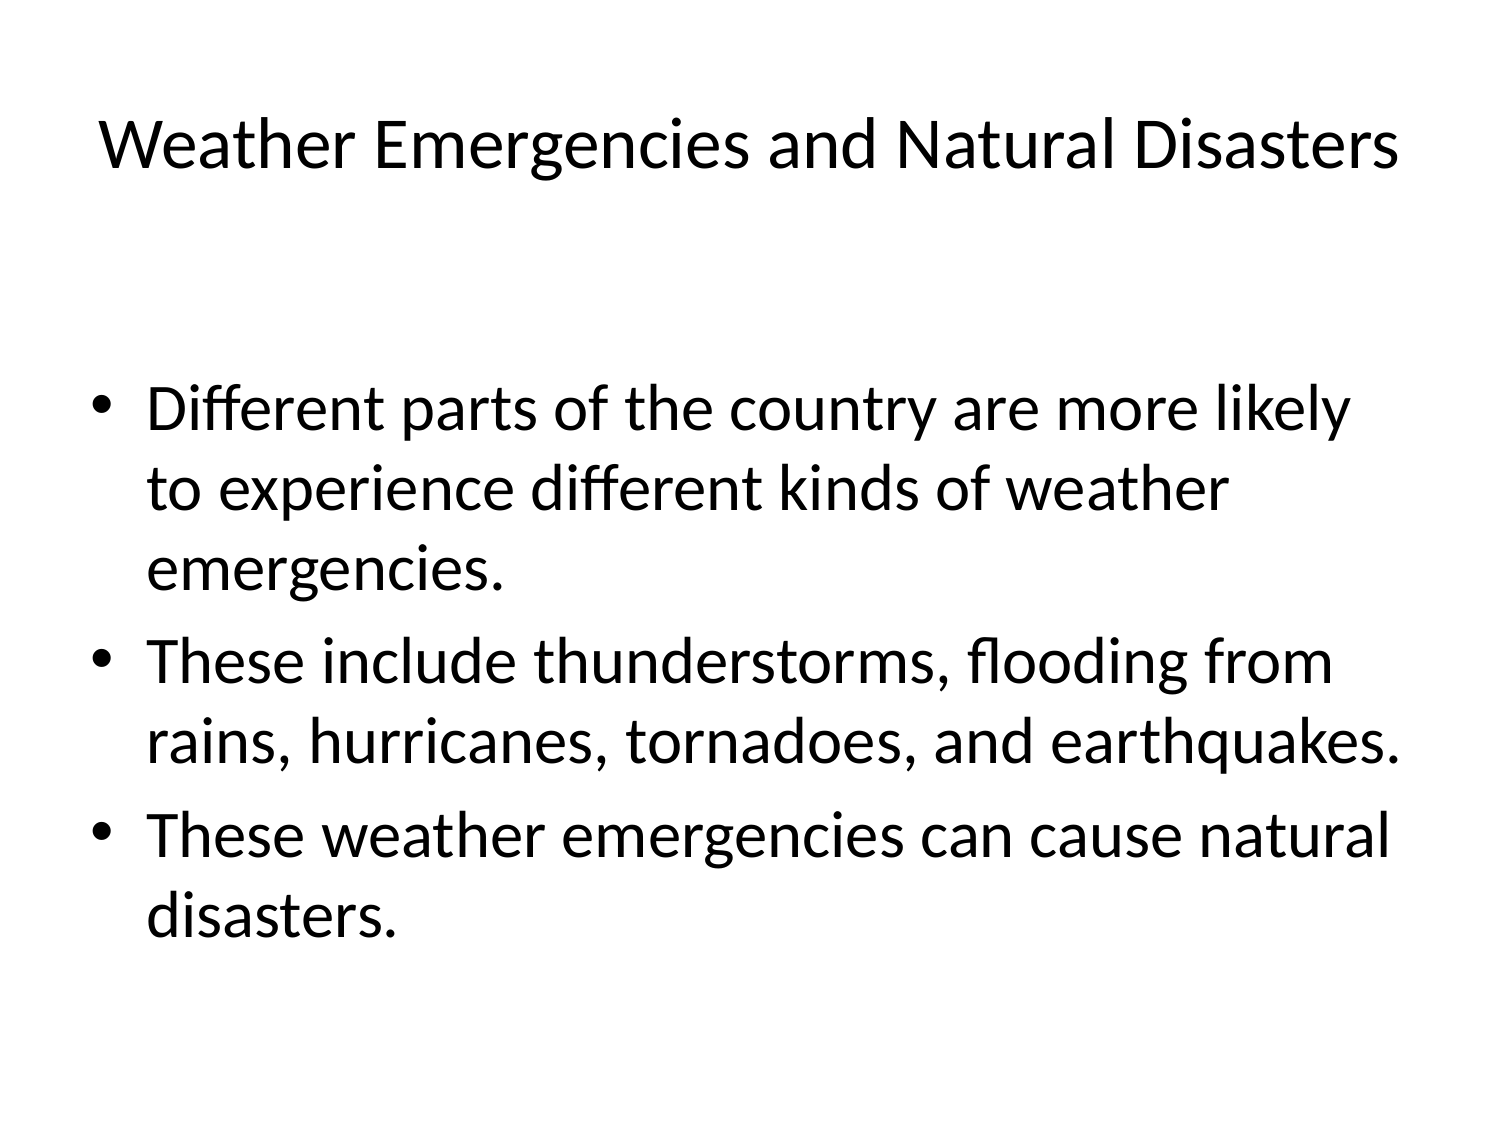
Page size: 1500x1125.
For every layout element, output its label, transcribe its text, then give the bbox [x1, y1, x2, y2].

title Weather Emergencies and Natural Disasters [75, 45, 1425, 233]
list [837, 262, 1500, 1005]
list Different parts of the country are more likely to experience different kinds of weather emergencies. These include thunderstorms, flooding from rains, hurricanes, tornadoes, and earthquakes. These weather emergencies can cause natural disasters. [75, 262, 837, 1005]
